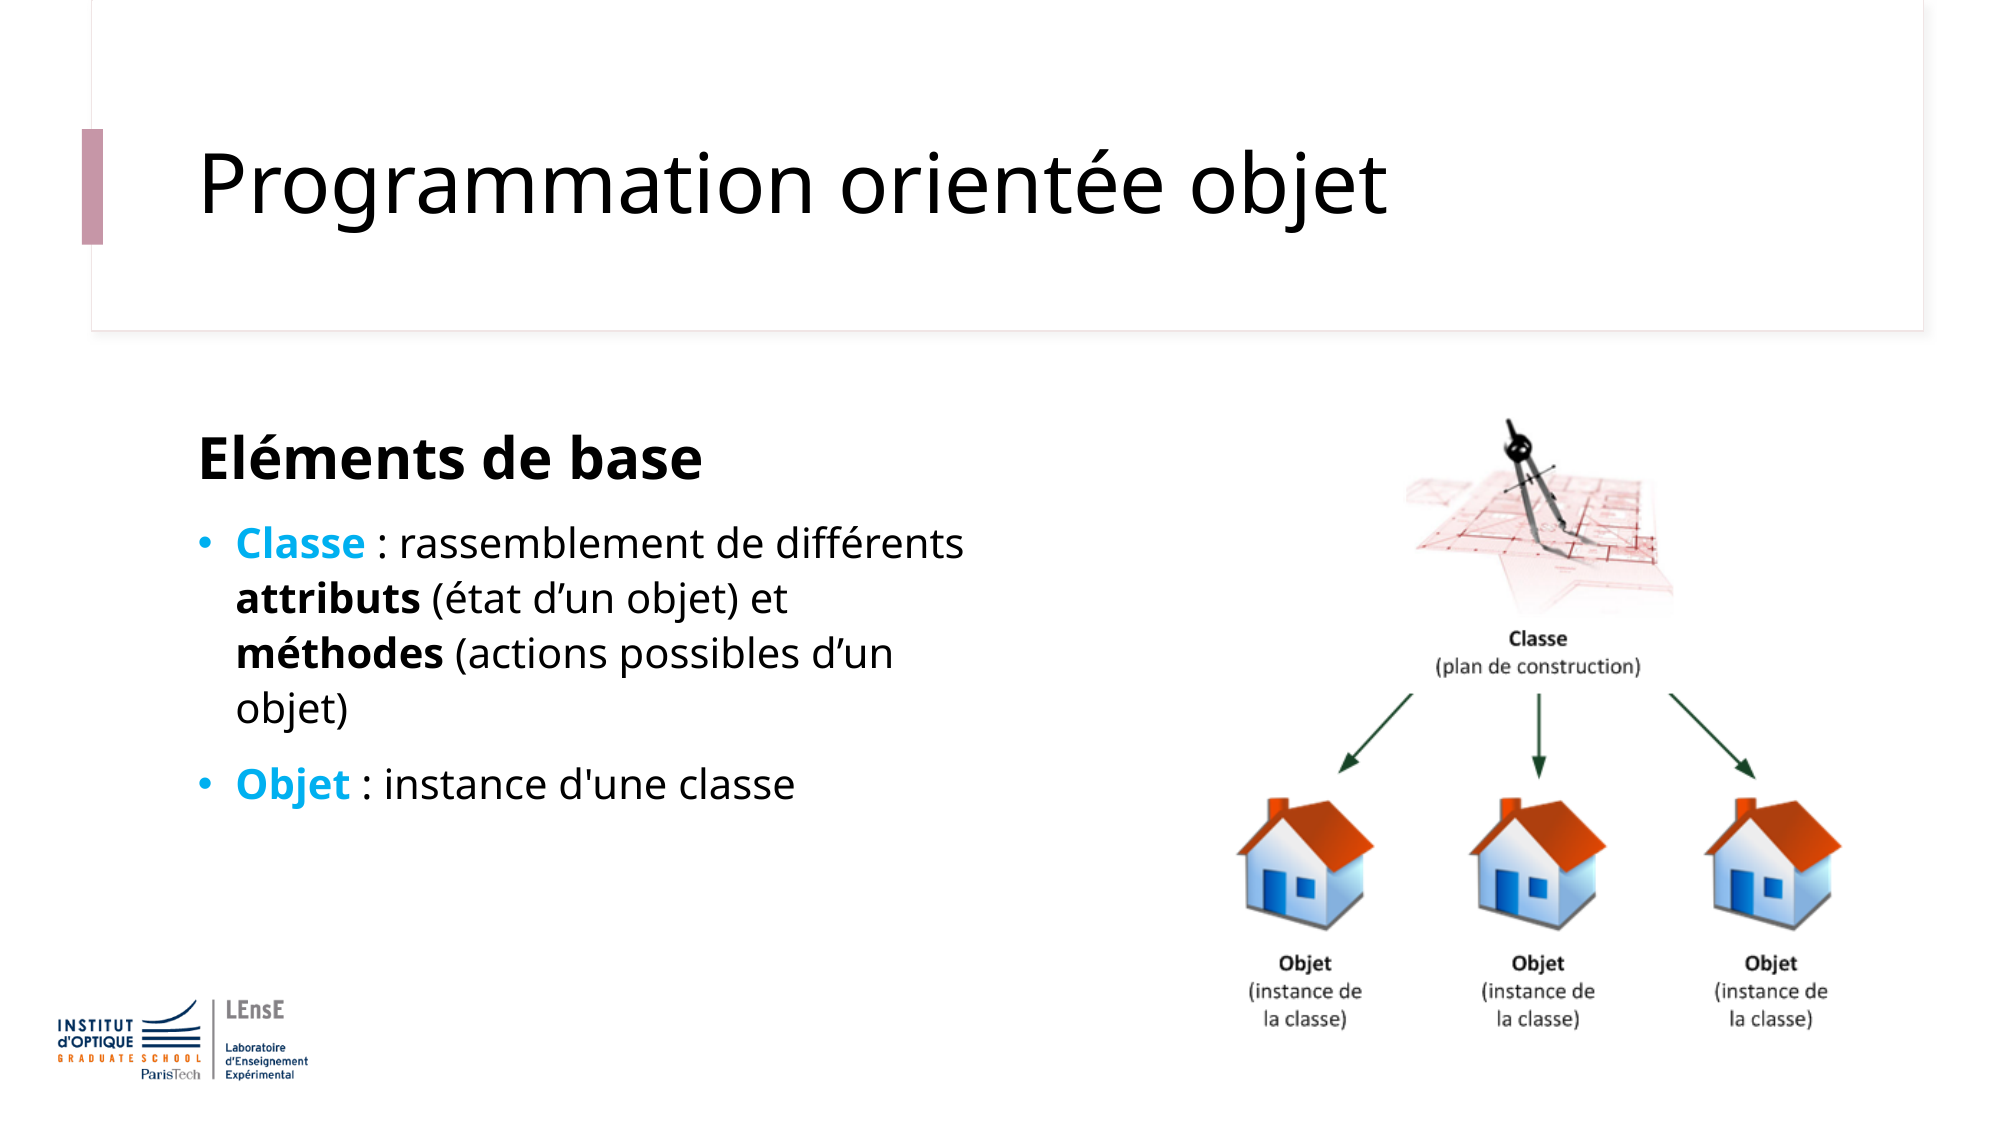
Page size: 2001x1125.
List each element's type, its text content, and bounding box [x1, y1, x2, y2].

title Programmation orientée objet [183, 90, 1851, 284]
picture [33, 973, 333, 1097]
list Eléments de base Classe : rassemblement de différents attributs (état d’un objet) et méthodes (actions possibles d’un objet) Objet : instance d'une classe [183, 406, 993, 1013]
picture [1223, 417, 1851, 1035]
